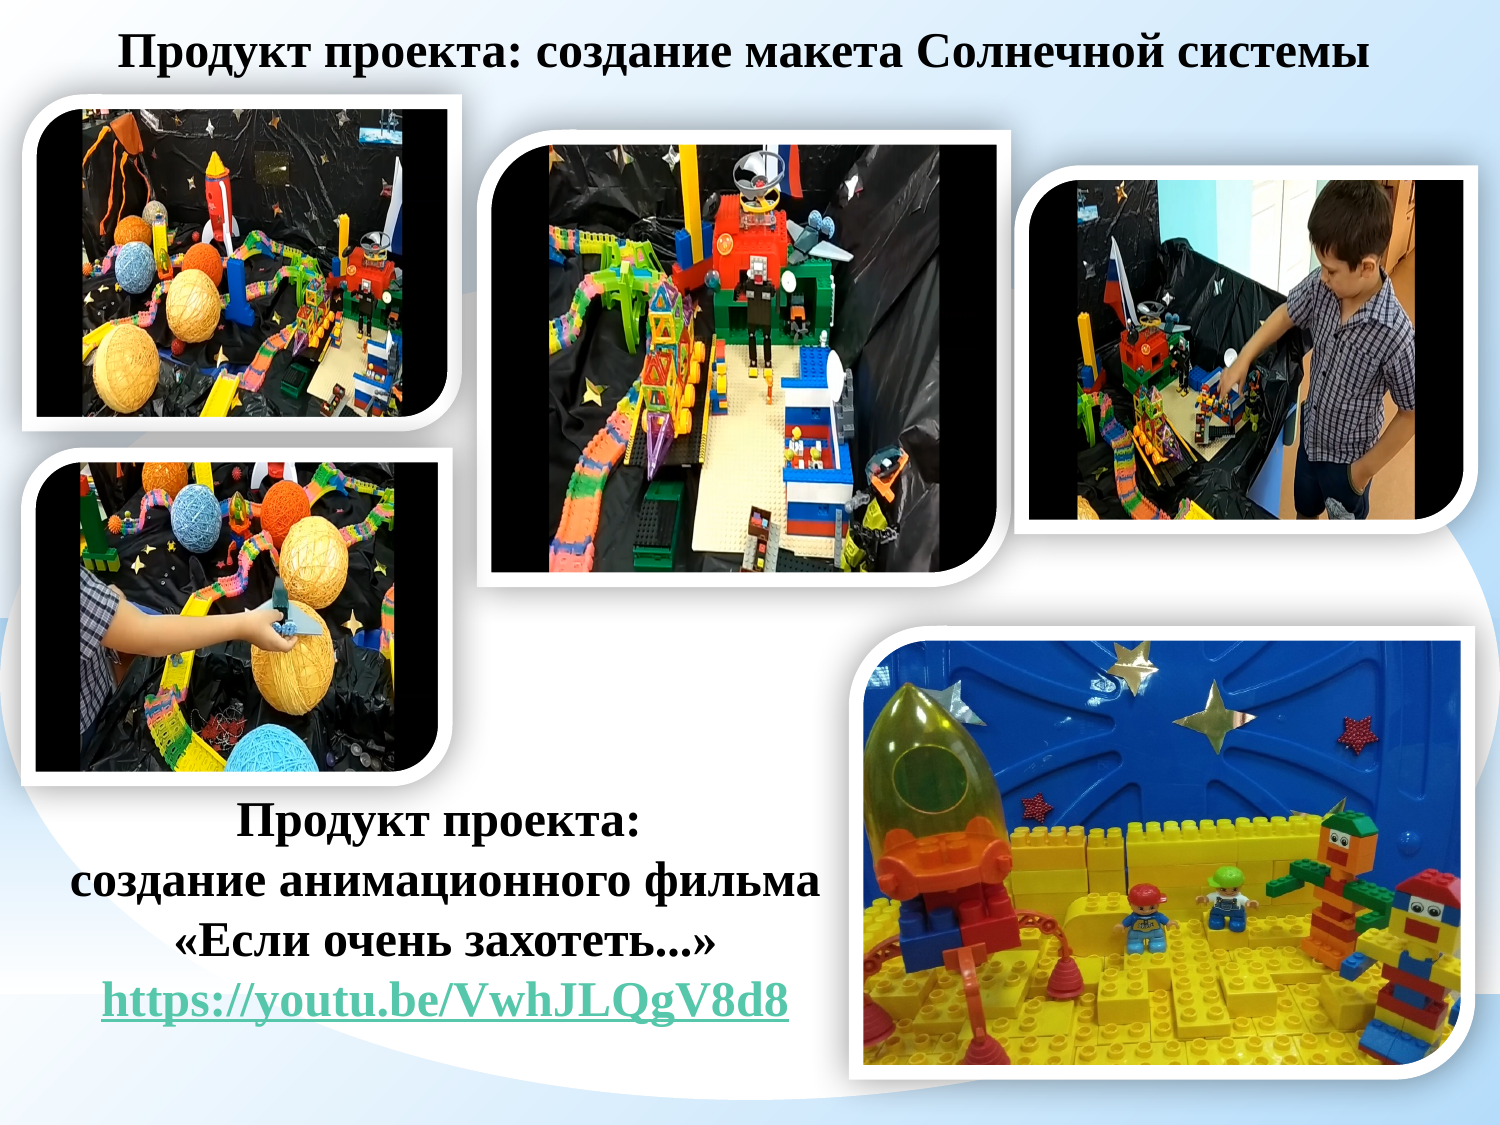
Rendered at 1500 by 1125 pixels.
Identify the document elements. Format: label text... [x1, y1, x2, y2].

text_box [1021, 172, 1471, 527]
text_box Продукт проекта: создание анимационного фильма «Если очень захотеть...» https://youtu.be/VwhJLQgV8d8 [0, 778, 852, 1094]
text_box [28, 454, 446, 779]
text_box Продукт проекта: создание макета Солнечной системы [64, 10, 1424, 85]
text_box [29, 101, 455, 425]
text_box [484, 137, 1004, 580]
text_box [856, 633, 1468, 1073]
